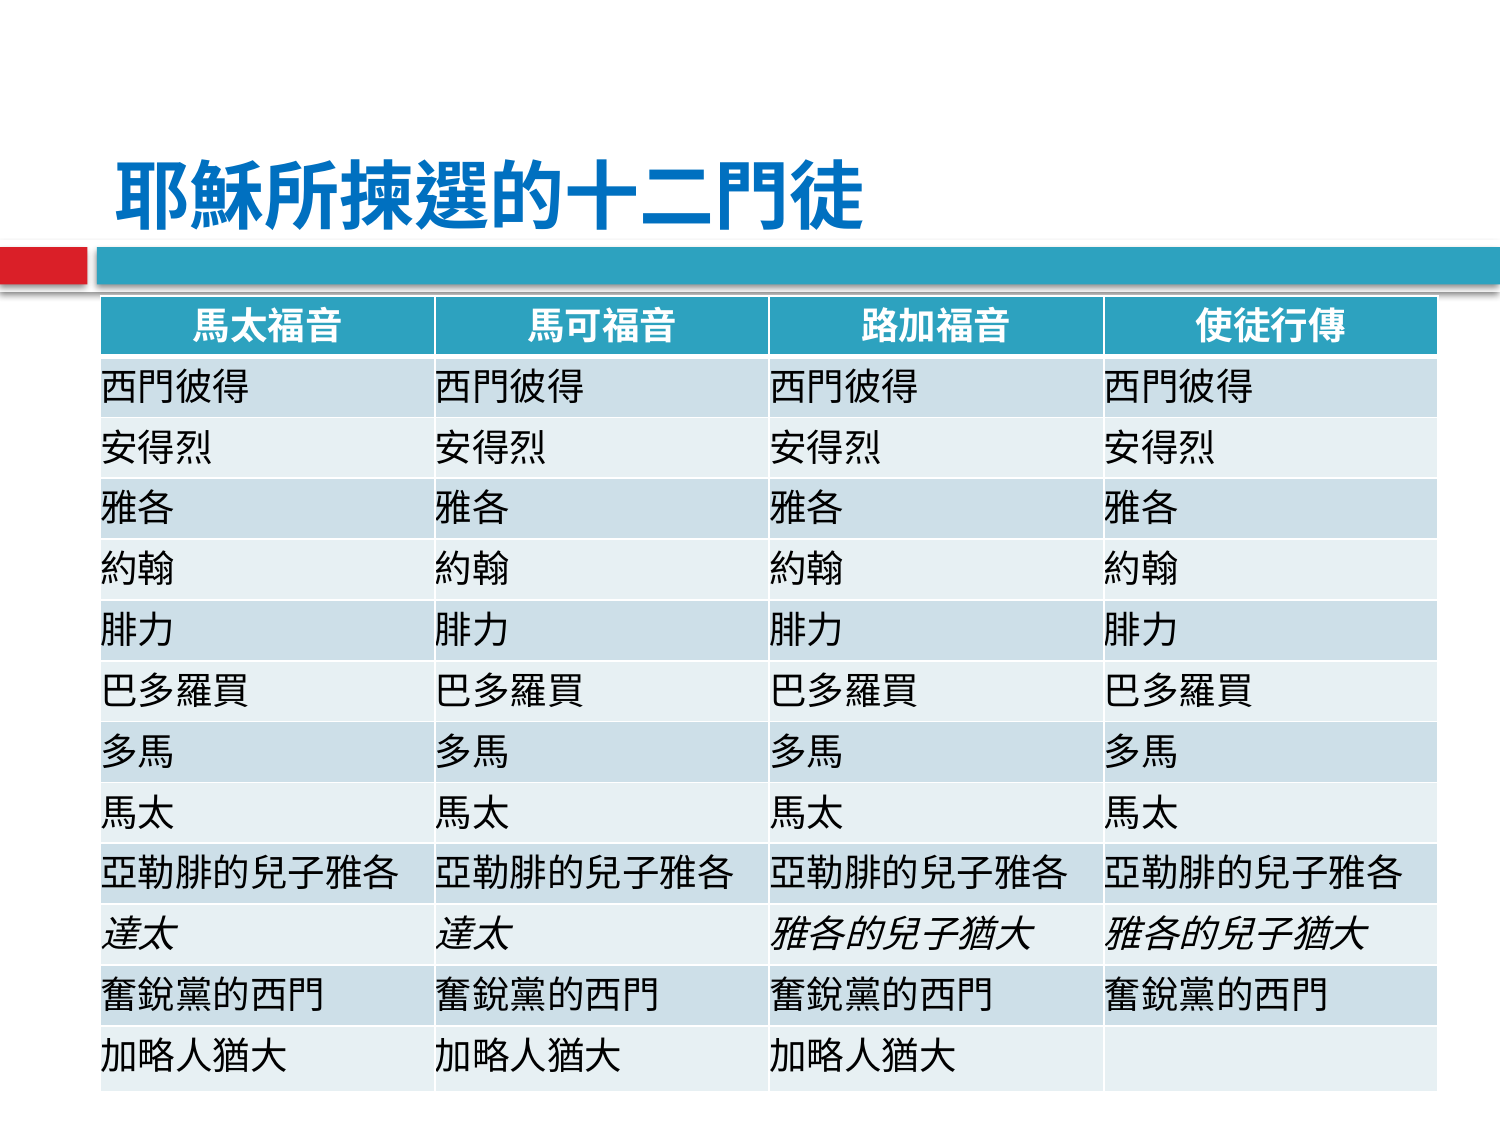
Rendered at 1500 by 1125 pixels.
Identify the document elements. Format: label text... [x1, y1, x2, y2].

table_cell 馬太 [436, 783, 768, 842]
table_cell 加略人猶大 [101, 1027, 434, 1091]
table_cell 馬太 [101, 783, 434, 842]
table_cell 多馬 [101, 722, 434, 782]
table_cell 亞勒腓的兒子雅各 [101, 844, 434, 903]
table_cell 達太 [101, 905, 434, 964]
table_cell 亞勒腓的兒子雅各 [1105, 844, 1437, 903]
table_cell 加略人猶大 [436, 1027, 768, 1091]
table_cell 腓力 [436, 601, 768, 660]
table_cell 達太 [436, 905, 768, 964]
table_cell 多馬 [770, 722, 1103, 782]
table_cell 雅各的兒子猶大 [770, 905, 1103, 964]
table_cell 亞勒腓的兒子雅各 [770, 844, 1103, 903]
table_cell 多馬 [1105, 722, 1437, 782]
table_header 馬太福音 [101, 297, 434, 354]
table_cell 西門彼得 [1105, 359, 1437, 417]
table_cell 巴多羅買 [1105, 662, 1437, 721]
table_cell 腓力 [1105, 601, 1437, 660]
table_cell 腓力 [770, 601, 1103, 660]
table_cell 腓力 [101, 601, 434, 660]
table_cell 安得烈 [436, 418, 768, 477]
table_cell 雅各 [1105, 479, 1437, 538]
table_cell 巴多羅買 [770, 662, 1103, 721]
table_cell 雅各 [436, 479, 768, 538]
table_cell 巴多羅買 [101, 662, 434, 721]
table_cell 多馬 [436, 722, 768, 782]
table_cell 約翰 [1105, 540, 1437, 599]
table_cell 馬太 [1105, 783, 1437, 842]
table_cell 安得烈 [770, 418, 1103, 477]
table_cell 奮銳黨的西門 [770, 966, 1103, 1025]
table_cell 雅各 [101, 479, 434, 538]
table_cell 安得烈 [101, 418, 434, 477]
table_header 馬可福音 [436, 297, 768, 354]
table_cell 奮銳黨的西門 [101, 966, 434, 1025]
table_cell 安得烈 [1105, 418, 1437, 477]
table_header 路加福音 [770, 297, 1103, 354]
table_cell 馬太 [770, 783, 1103, 842]
table_cell 西門彼得 [770, 359, 1103, 417]
table_cell 雅各的兒子猶大 [1105, 905, 1437, 964]
table_cell 加略人猶大 [770, 1027, 1103, 1091]
table_cell 雅各 [770, 479, 1103, 538]
table_cell 亞勒腓的兒子雅各 [436, 844, 768, 903]
table_cell 約翰 [101, 540, 434, 599]
table_cell 奮銳黨的西門 [436, 966, 768, 1025]
table_cell 西門彼得 [101, 359, 434, 417]
table_cell 奮銳黨的西門 [1105, 966, 1437, 1025]
table_cell 西門彼得 [436, 359, 768, 417]
table_cell 約翰 [770, 540, 1103, 599]
title 耶穌所揀選的十二門徒 [99, 25, 1438, 246]
table_cell 巴多羅買 [436, 662, 768, 721]
table_cell 約翰 [436, 540, 768, 599]
table_cell [1105, 1027, 1437, 1091]
table_header 使徒行傳 [1105, 297, 1437, 354]
